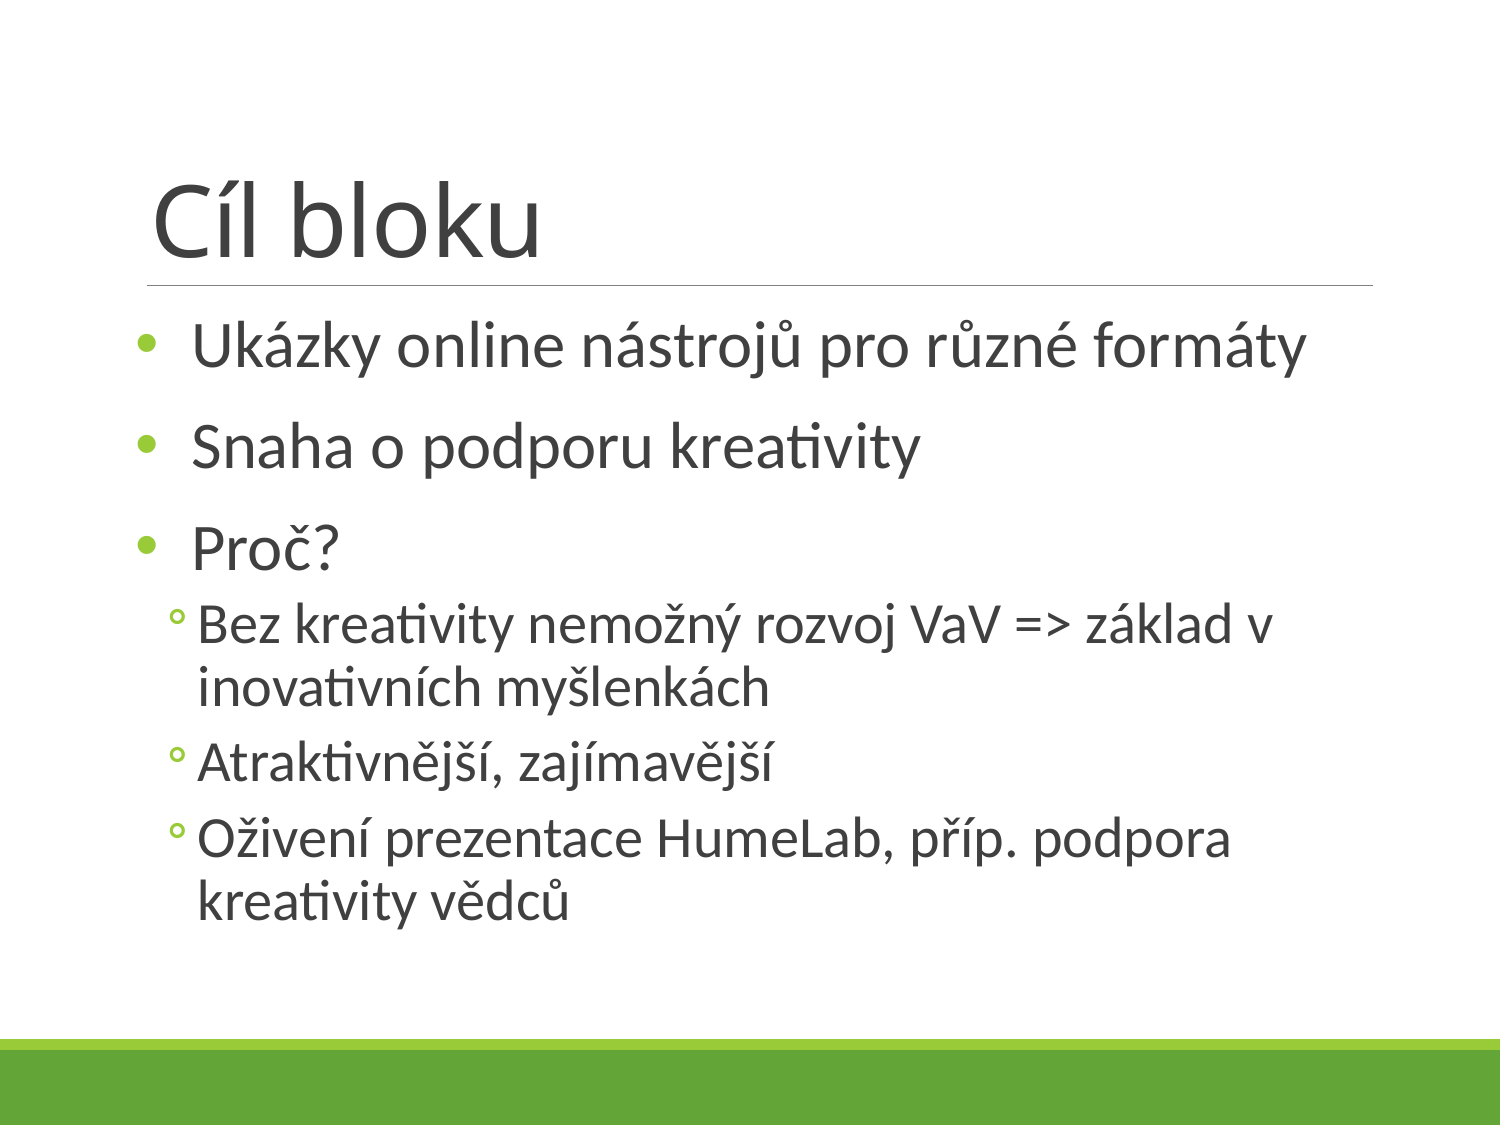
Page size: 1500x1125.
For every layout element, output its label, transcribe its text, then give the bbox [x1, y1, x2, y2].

title Cíl bloku [135, 47, 1373, 285]
list Ukázky online nástrojů pro různé formáty Snaha o podporu kreativity Proč? Bez kreativity nemožný rozvoj VaV => základ v inovativních myšlenkách Atraktivnější, zajímavější Oživení prezentace HumeLab, příp. podpora kreativity vědců [135, 302, 1373, 963]
